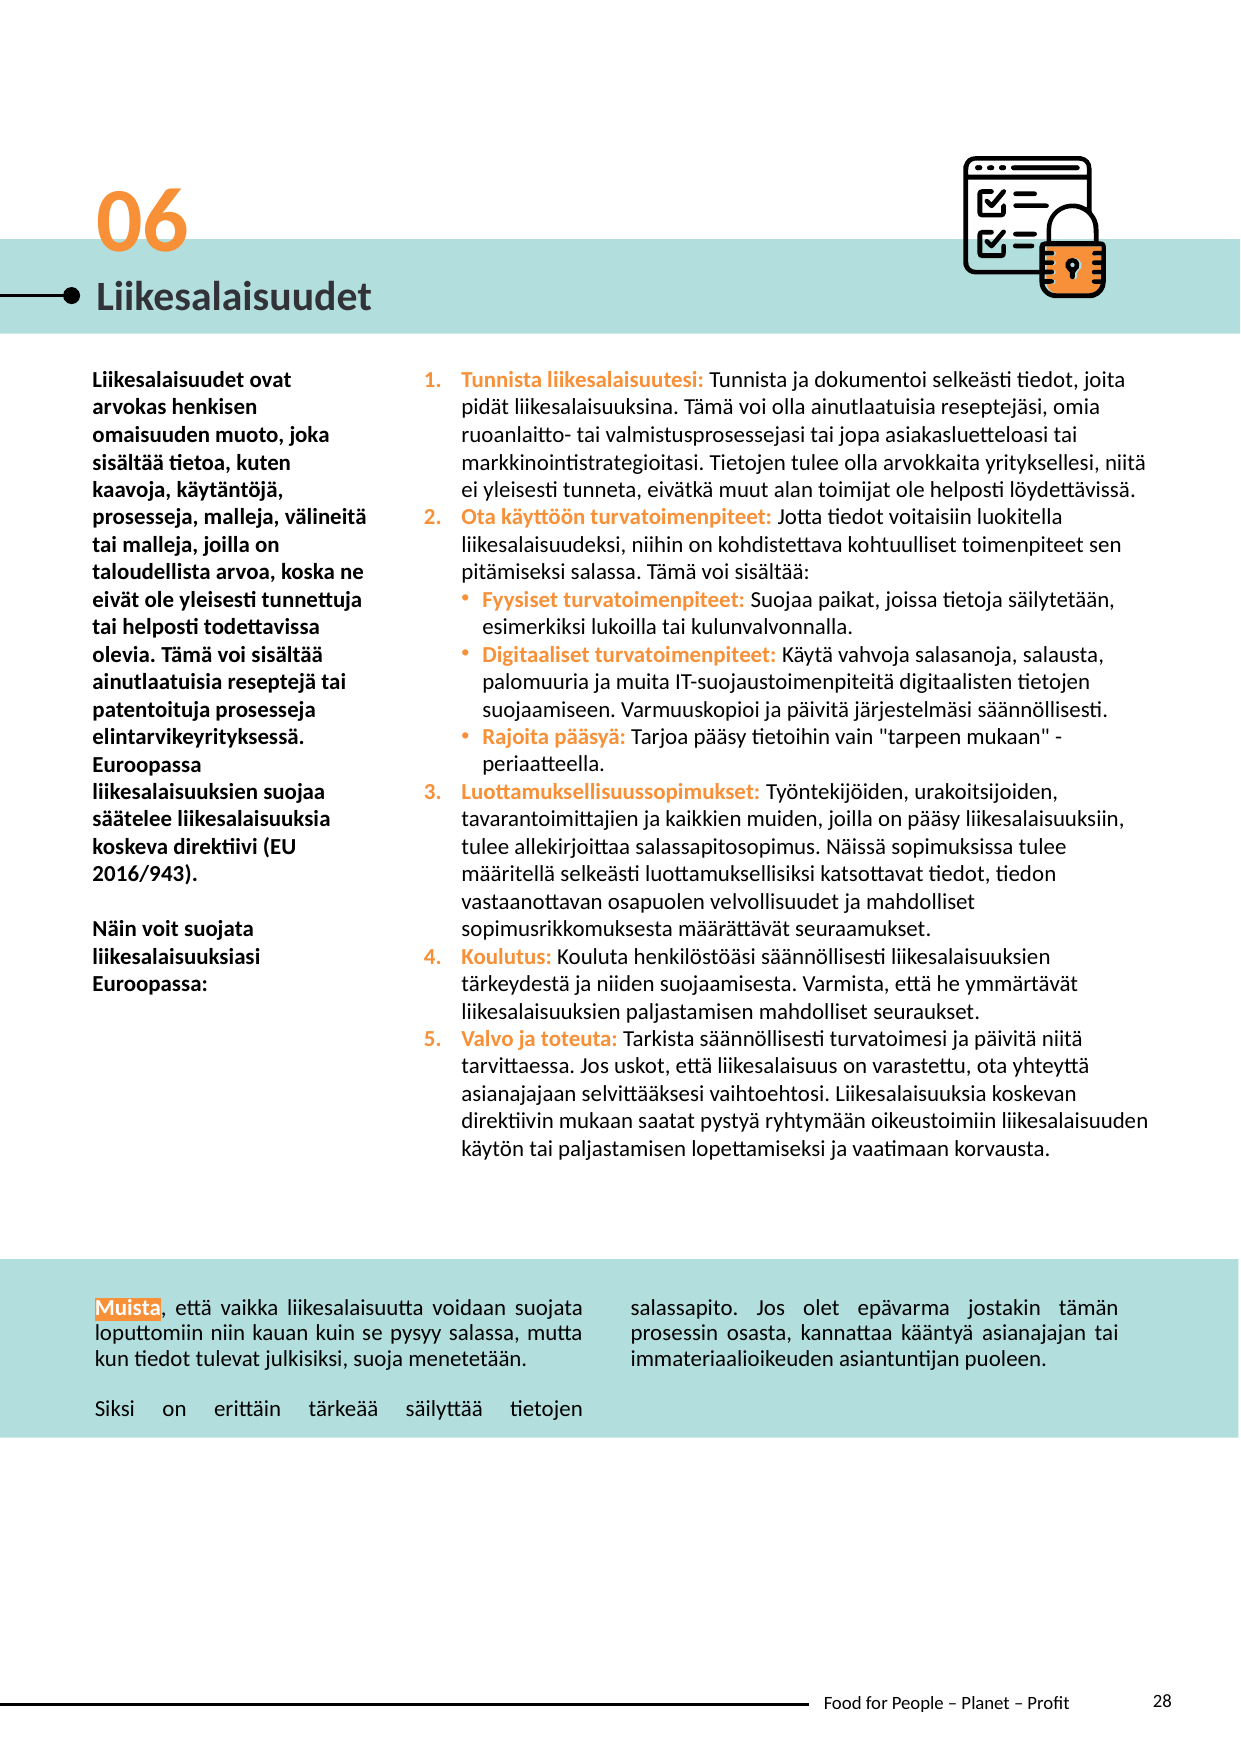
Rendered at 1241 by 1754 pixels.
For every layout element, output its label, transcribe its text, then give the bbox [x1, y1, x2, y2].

text_box [0, 1258, 1239, 1439]
text_box 06 [81, 211, 339, 278]
slide_number 28 [1024, 1661, 1187, 1739]
text_box Liikesalaisuudet [81, 261, 979, 327]
text_box Muista, että vaikka liikesalaisuutta voidaan suojata loputtomiin niin kauan kuin se pysyy salassa, mutta kun tiedot tulevat julkisiksi, suoja menetetään. Siksi on erittäin tärkeää säilyttää tietojen salassapito. Jos olet epävarma jostakin tämän prosessin osasta, kannattaa kääntyä asianajajan tai immateriaalioikeuden asiantuntijan puoleen. [80, 1287, 1135, 1393]
text_box Tunnista liikesalaisuutesi: Tunnista ja dokumentoi selkeästi tiedot, joita pidät liikesalaisuuksina. Tämä voi olla ainutlaatuisia reseptejäsi, omia ruoanlaitto- tai valmistusprosessejasi tai jopa asiakasluetteloasi tai markkinointistrategioitasi. Tietojen tulee olla arvokkaita yrityksellesi, niitä ei yleisesti tunneta, eivätkä muut alan toimijat ole helposti löydettävissä. Ota käyttöön turvatoimenpiteet: Jotta tiedot voitaisiin luokitella liikesalaisuudeksi, niihin on kohdistettava kohtuulliset toimenpiteet sen pitämiseksi salassa. Tämä voi sisältää: Fyysiset turvatoimenpiteet: Suojaa paikat, joissa tietoja säilytetään, esimerkiksi lukoilla tai kulunvalvonnalla. Digitaaliset turvatoimenpiteet: Käytä vahvoja salasanoja, salausta, palomuuria ja muita IT-suojaustoimenpiteitä digitaalisten tietojen suojaamiseen. Varmuuskopioi ja päivitä järjestelmäsi säännöllisesti. Rajoita pääsyä: Tarjoa pääsy tietoihin vain "tarpeen mukaan" -periaatteella. Luottamuksellisuussopimukset: Työntekijöiden, urakoitsijoiden, tavarantoimittajien ja kaikkien muiden, joilla on pääsy liikesalaisuuksiin, tulee allekirjoittaa salassapitosopimus. Näissä sopimuksissa tulee määritellä selkeästi luottamuksellisiksi katsottavat tiedot, tiedon vastaanottavan osapuolen velvollisuudet ja mahdolliset sopimusrikkomuksesta määrättävät seuraamukset. Koulutus: Kouluta henkilöstöäsi säännöllisesti liikesalaisuuksien tärkeydestä ja niiden suojaamisesta. Varmista, että he ymmärtävät liikesalaisuuksien paljastamisen mahdolliset seuraukset. Valvo ja toteuta: Tarkista säännöllisesti turvatoimesi ja päivitä niitä tarvittaessa. Jos uskot, että liikesalaisuus on varastettu, ota yhteyttä asianajajaan selvittääksesi vaihtoehtosi. Liikesalaisuuksia koskevan direktiivin mukaan saatat pystyä ryhtymään oikeustoimiin liikesalaisuuden käytön tai paljastamisen lopettamiseksi ja vaatimaan korvausta. [409, 357, 1167, 1410]
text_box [0, 287, 81, 305]
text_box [963, 156, 1106, 299]
text_box Liikesalaisuudet ovat arvokas henkisen omaisuuden muoto, joka sisältää tietoa, kuten kaavoja, käytäntöjä, prosesseja, malleja, välineitä tai malleja, joilla on taloudellista arvoa, koska ne eivät ole yleisesti tunnettuja tai helposti todettavissa olevia. Tämä voi sisältää ainutlaatuisia reseptejä tai patentoituja prosesseja elintarvikeyrityksessä. Euroopassa liikesalaisuuksien suojaa säätelee liikesalaisuuksia koskeva direktiivi (EU 2016/943). Näin voit suojata liikesalaisuuksiasi Euroopassa: [77, 357, 385, 1009]
text_box [0, 238, 1241, 335]
